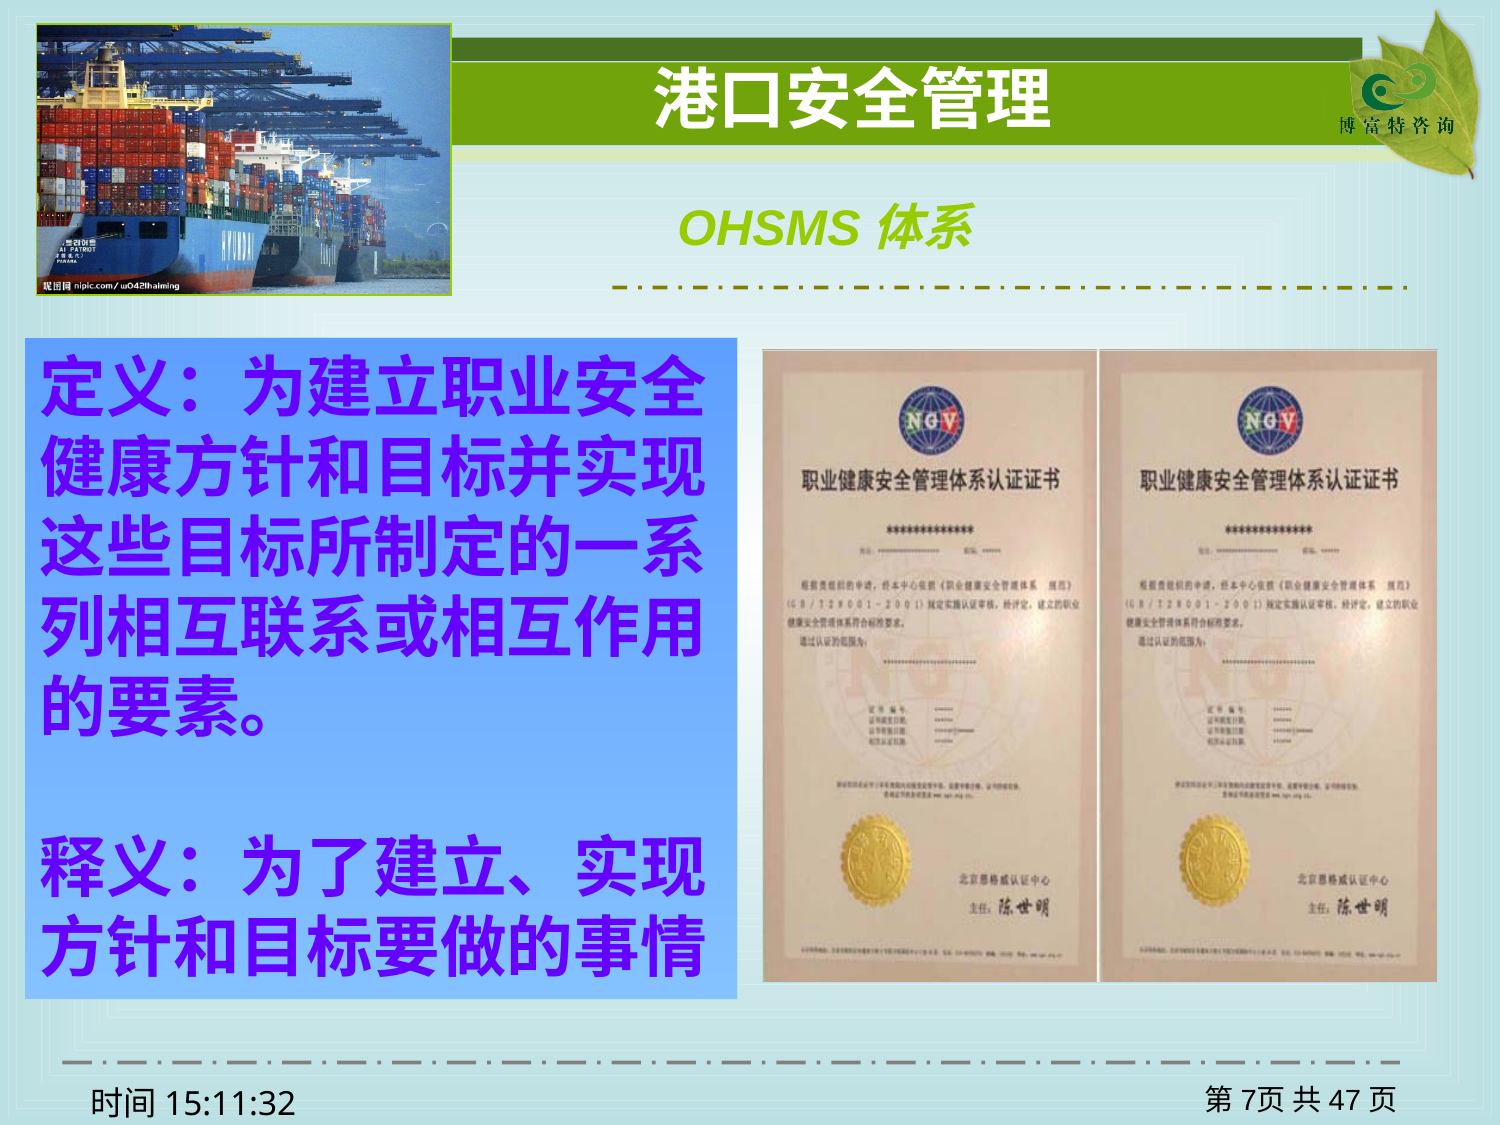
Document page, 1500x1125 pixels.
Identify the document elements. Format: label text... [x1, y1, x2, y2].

slide_number 时间 [75, 1106, 563, 1125]
picture [762, 349, 1438, 983]
picture [37, 25, 450, 294]
picture [1324, 0, 1500, 204]
text_box 定义：为建立职业安全健康方针和目标并实现这些目标所制定的一系列相互联系或相互作用的要素。 释义：为了建立、实现方针和目标要做的事情 [24, 337, 750, 1106]
slide_number 第页 共47页 [1050, 1074, 1413, 1125]
text_box OHSMS体系 [662, 187, 1000, 348]
